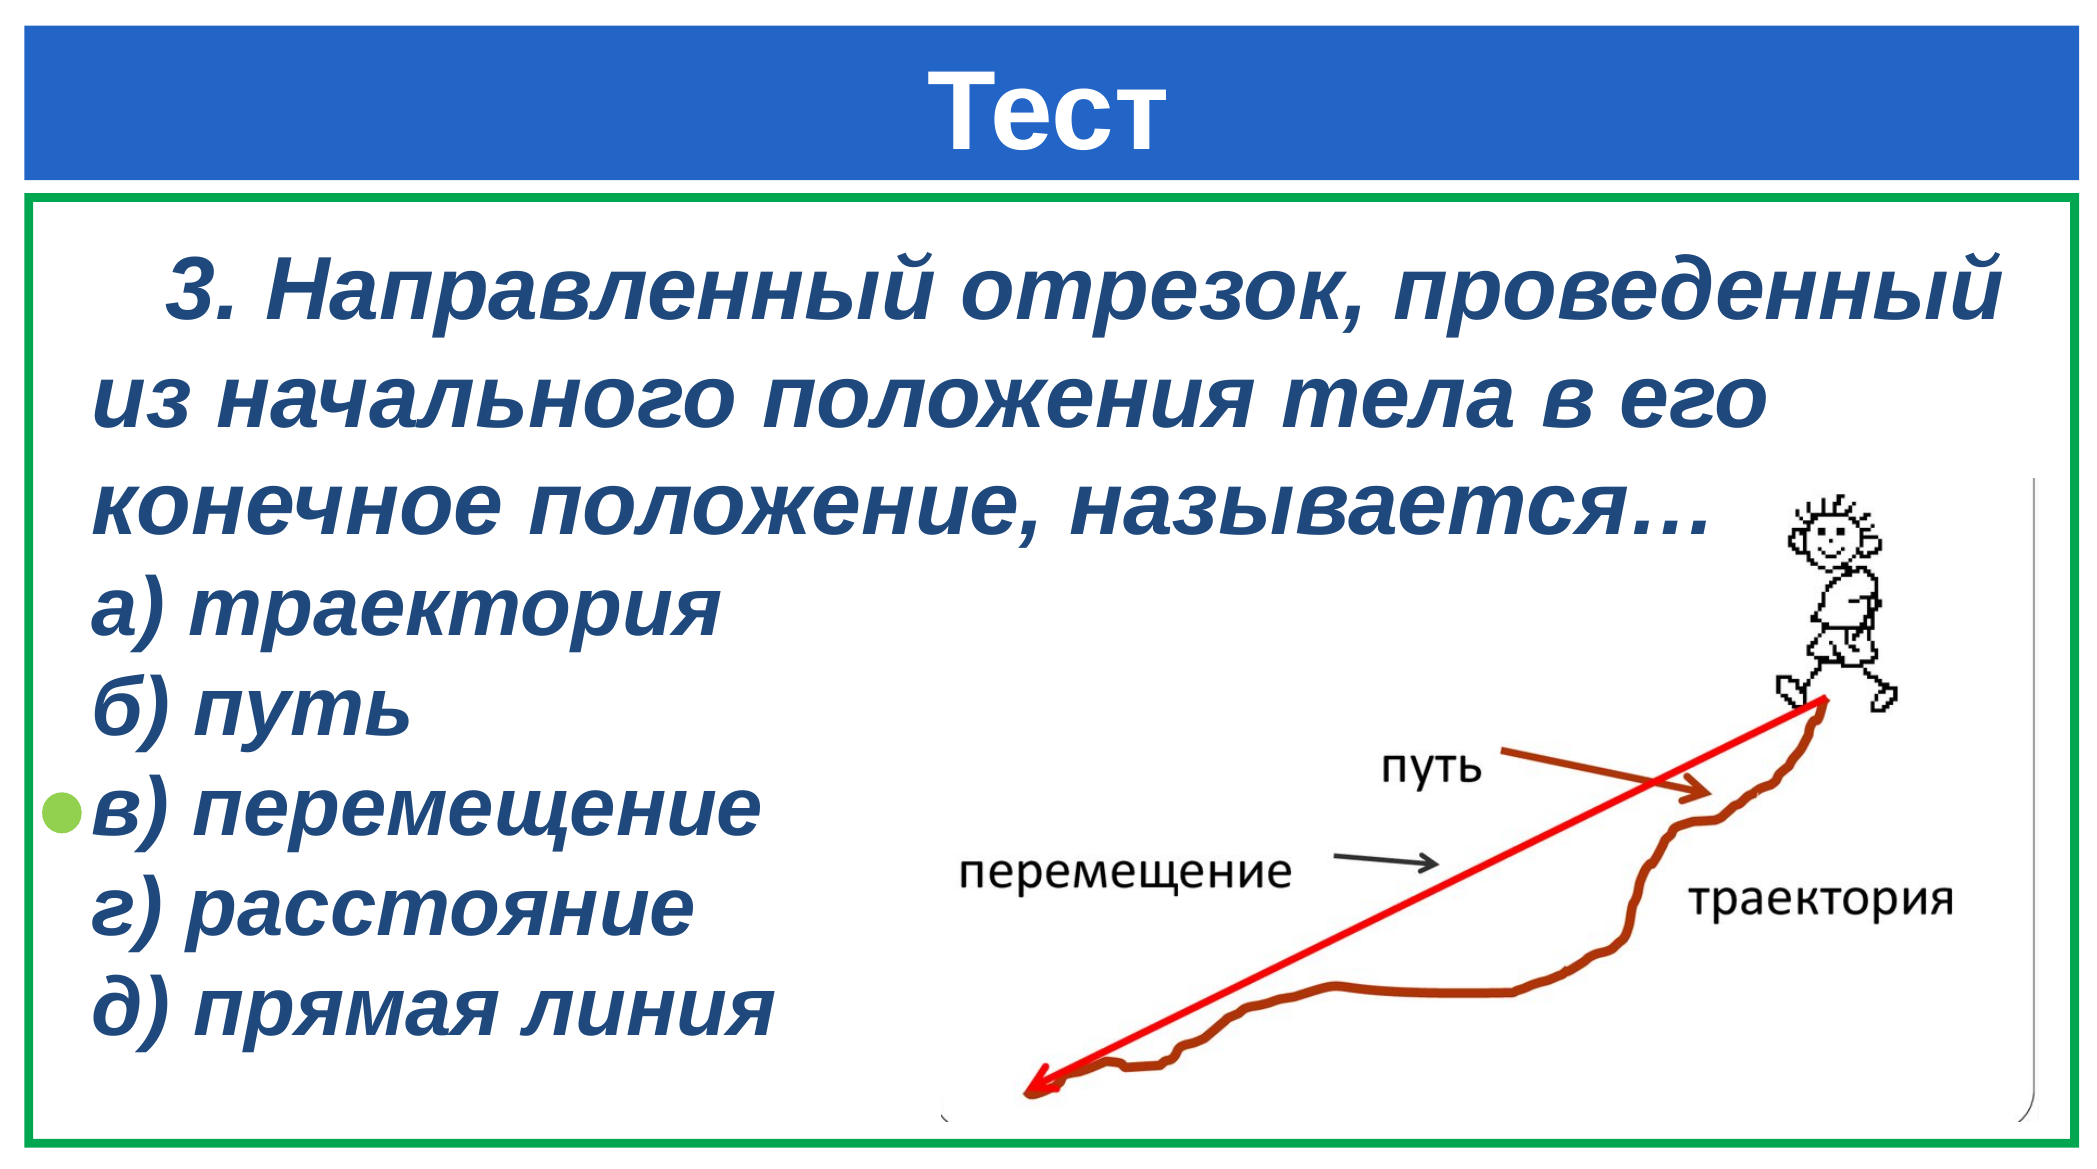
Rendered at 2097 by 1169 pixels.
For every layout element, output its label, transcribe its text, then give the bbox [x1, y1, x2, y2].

list 3. Направленный отрезок, проведенный из начального положения тела в его конечное положение, называется… а) траектория б) путь в) перемещение г) расстояние д) прямая линия [91, 230, 2053, 1061]
text_box Тест [109, 36, 1988, 172]
picture [941, 477, 2040, 1123]
text_box [42, 792, 82, 834]
